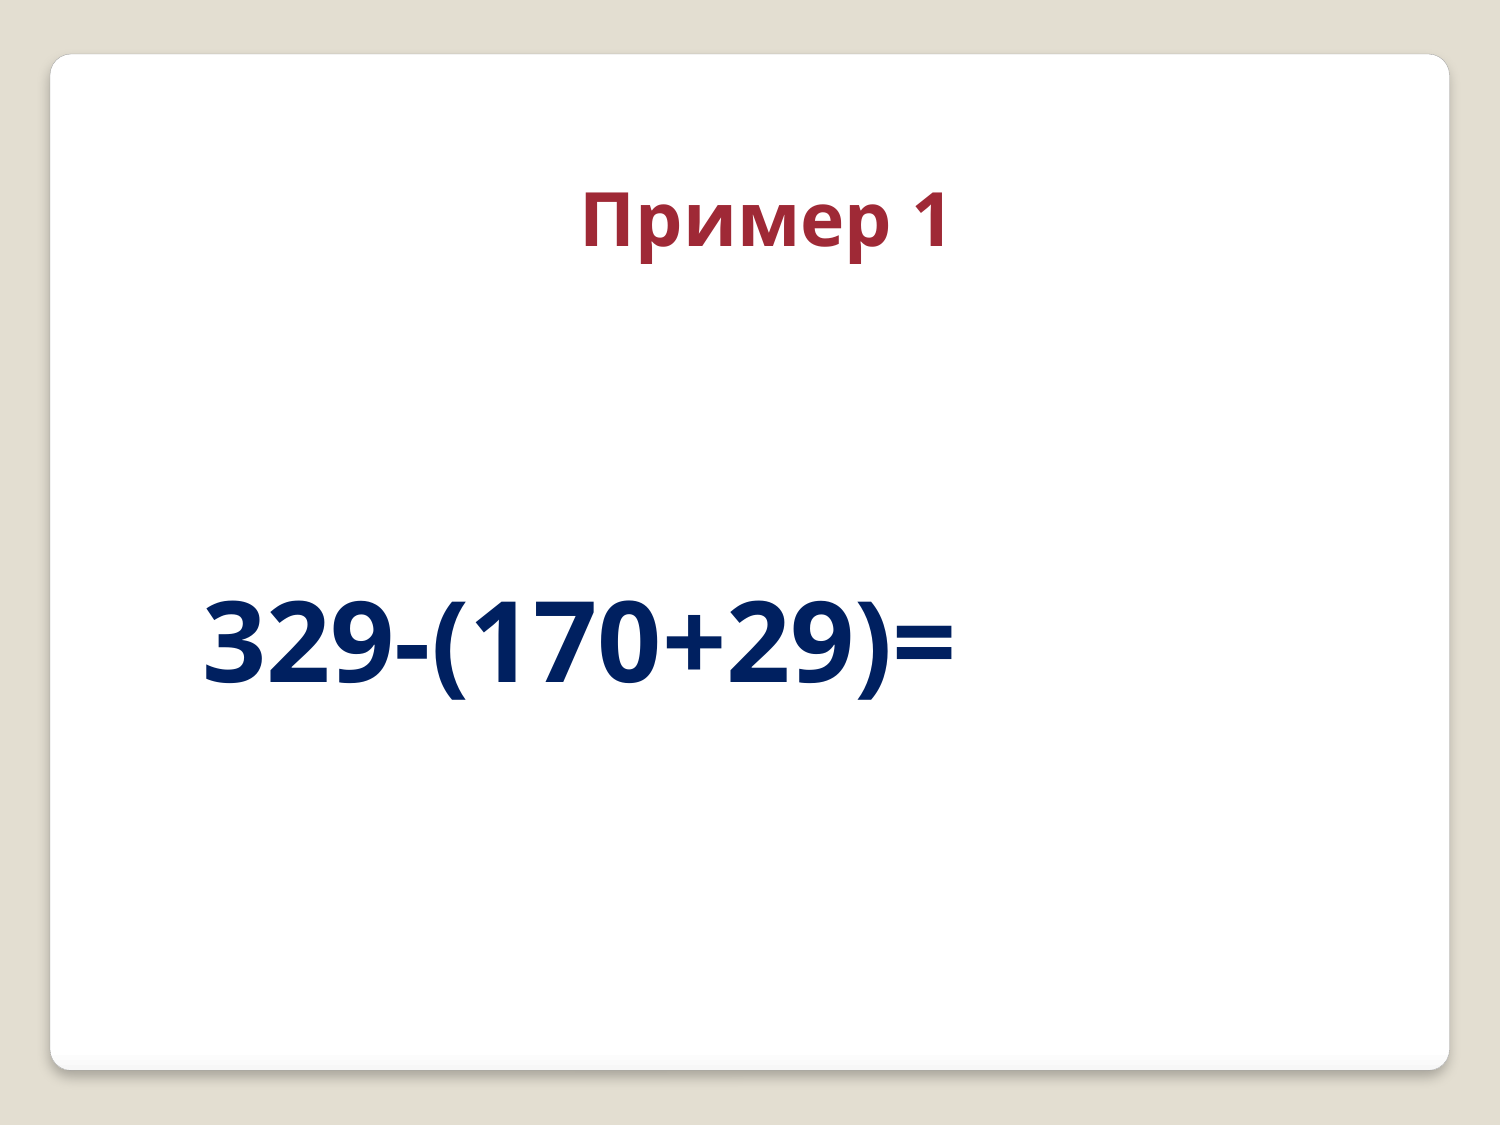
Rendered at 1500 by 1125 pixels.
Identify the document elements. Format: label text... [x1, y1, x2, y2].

text_box 329-(170+29)= [187, 562, 1348, 713]
text_box Пример 1 [421, 163, 1114, 269]
